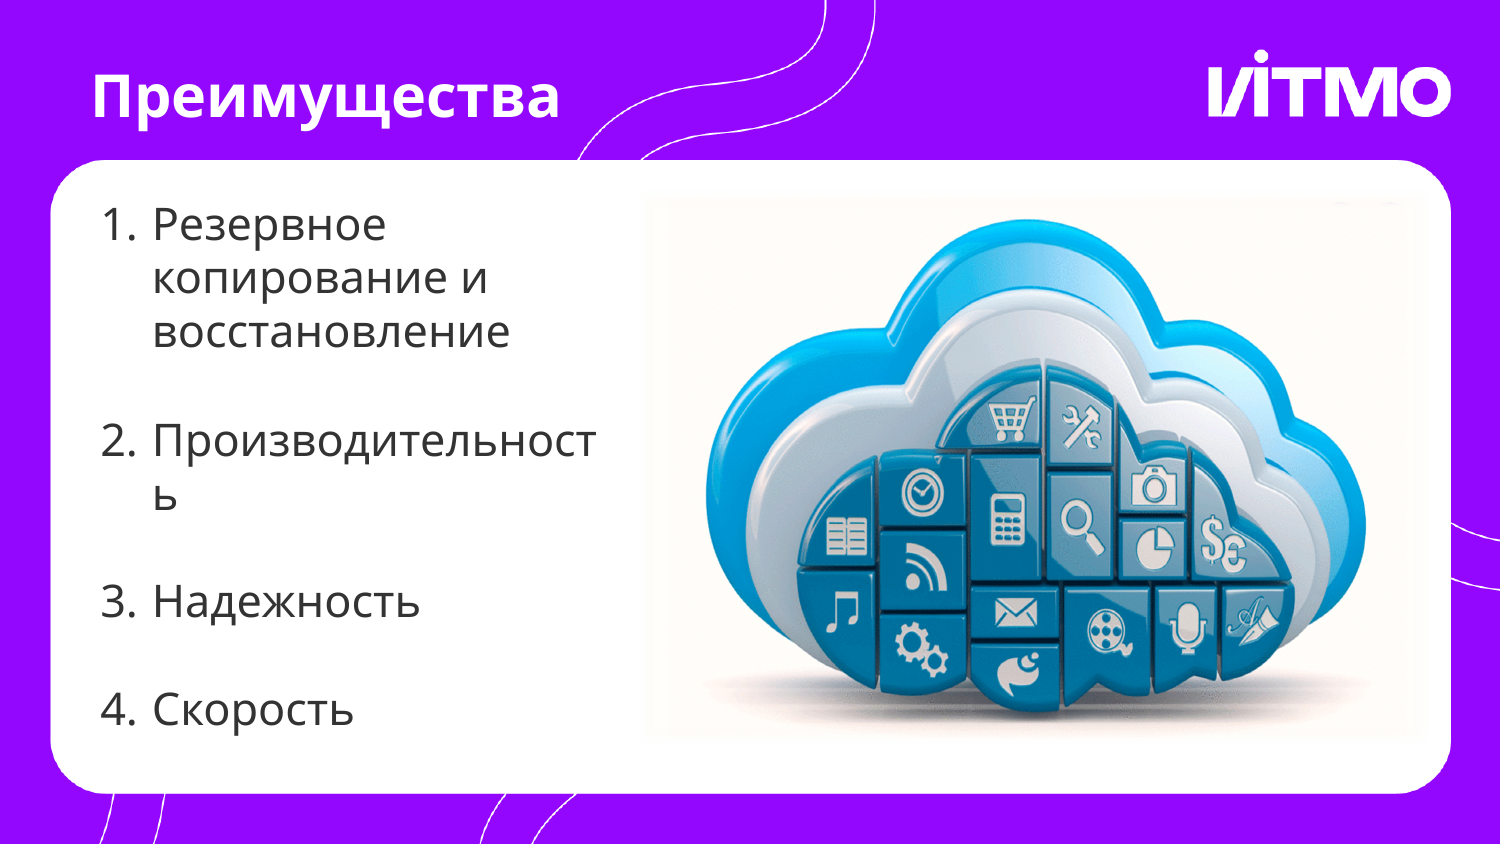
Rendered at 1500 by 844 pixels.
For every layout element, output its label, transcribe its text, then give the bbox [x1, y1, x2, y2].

title Преимущества [75, 50, 1195, 137]
picture [0, 0, 1500, 844]
list Резервное копирование и восстановление Производительность Надежность Скорость [69, 187, 634, 748]
